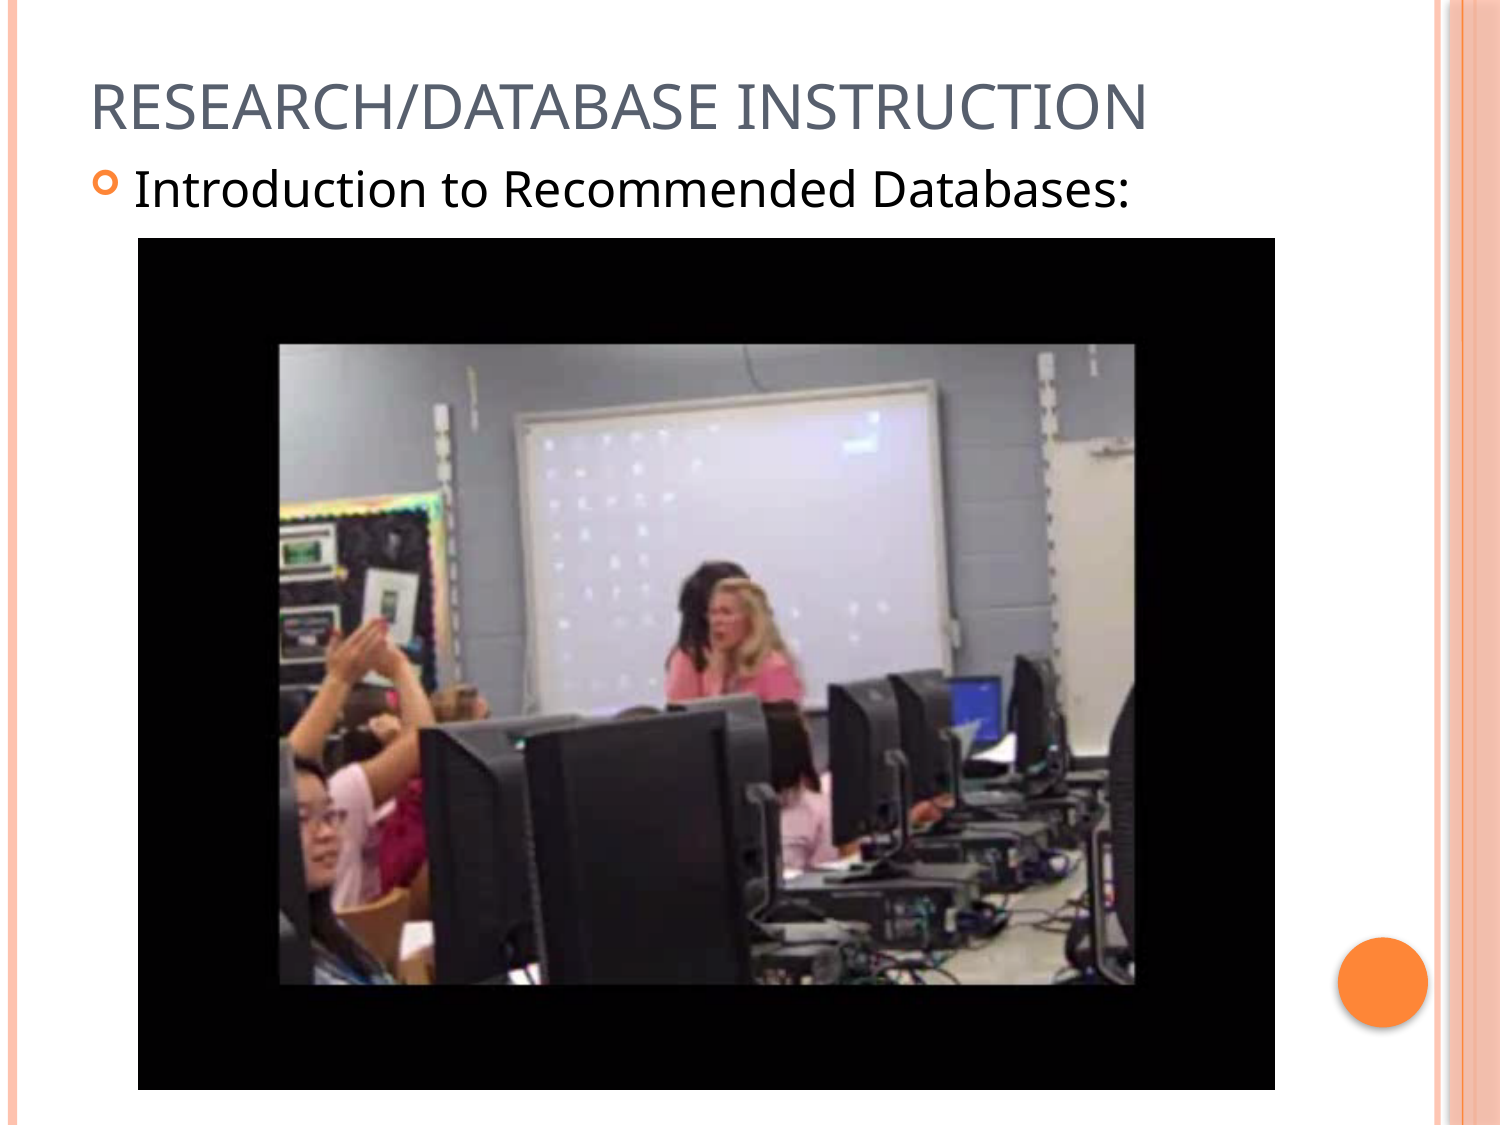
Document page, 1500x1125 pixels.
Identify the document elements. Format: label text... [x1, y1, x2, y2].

list Introduction to Recommended Databases: [75, 149, 1300, 950]
title Research/Database Instruction [75, 0, 1300, 149]
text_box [136, 236, 1276, 1092]
